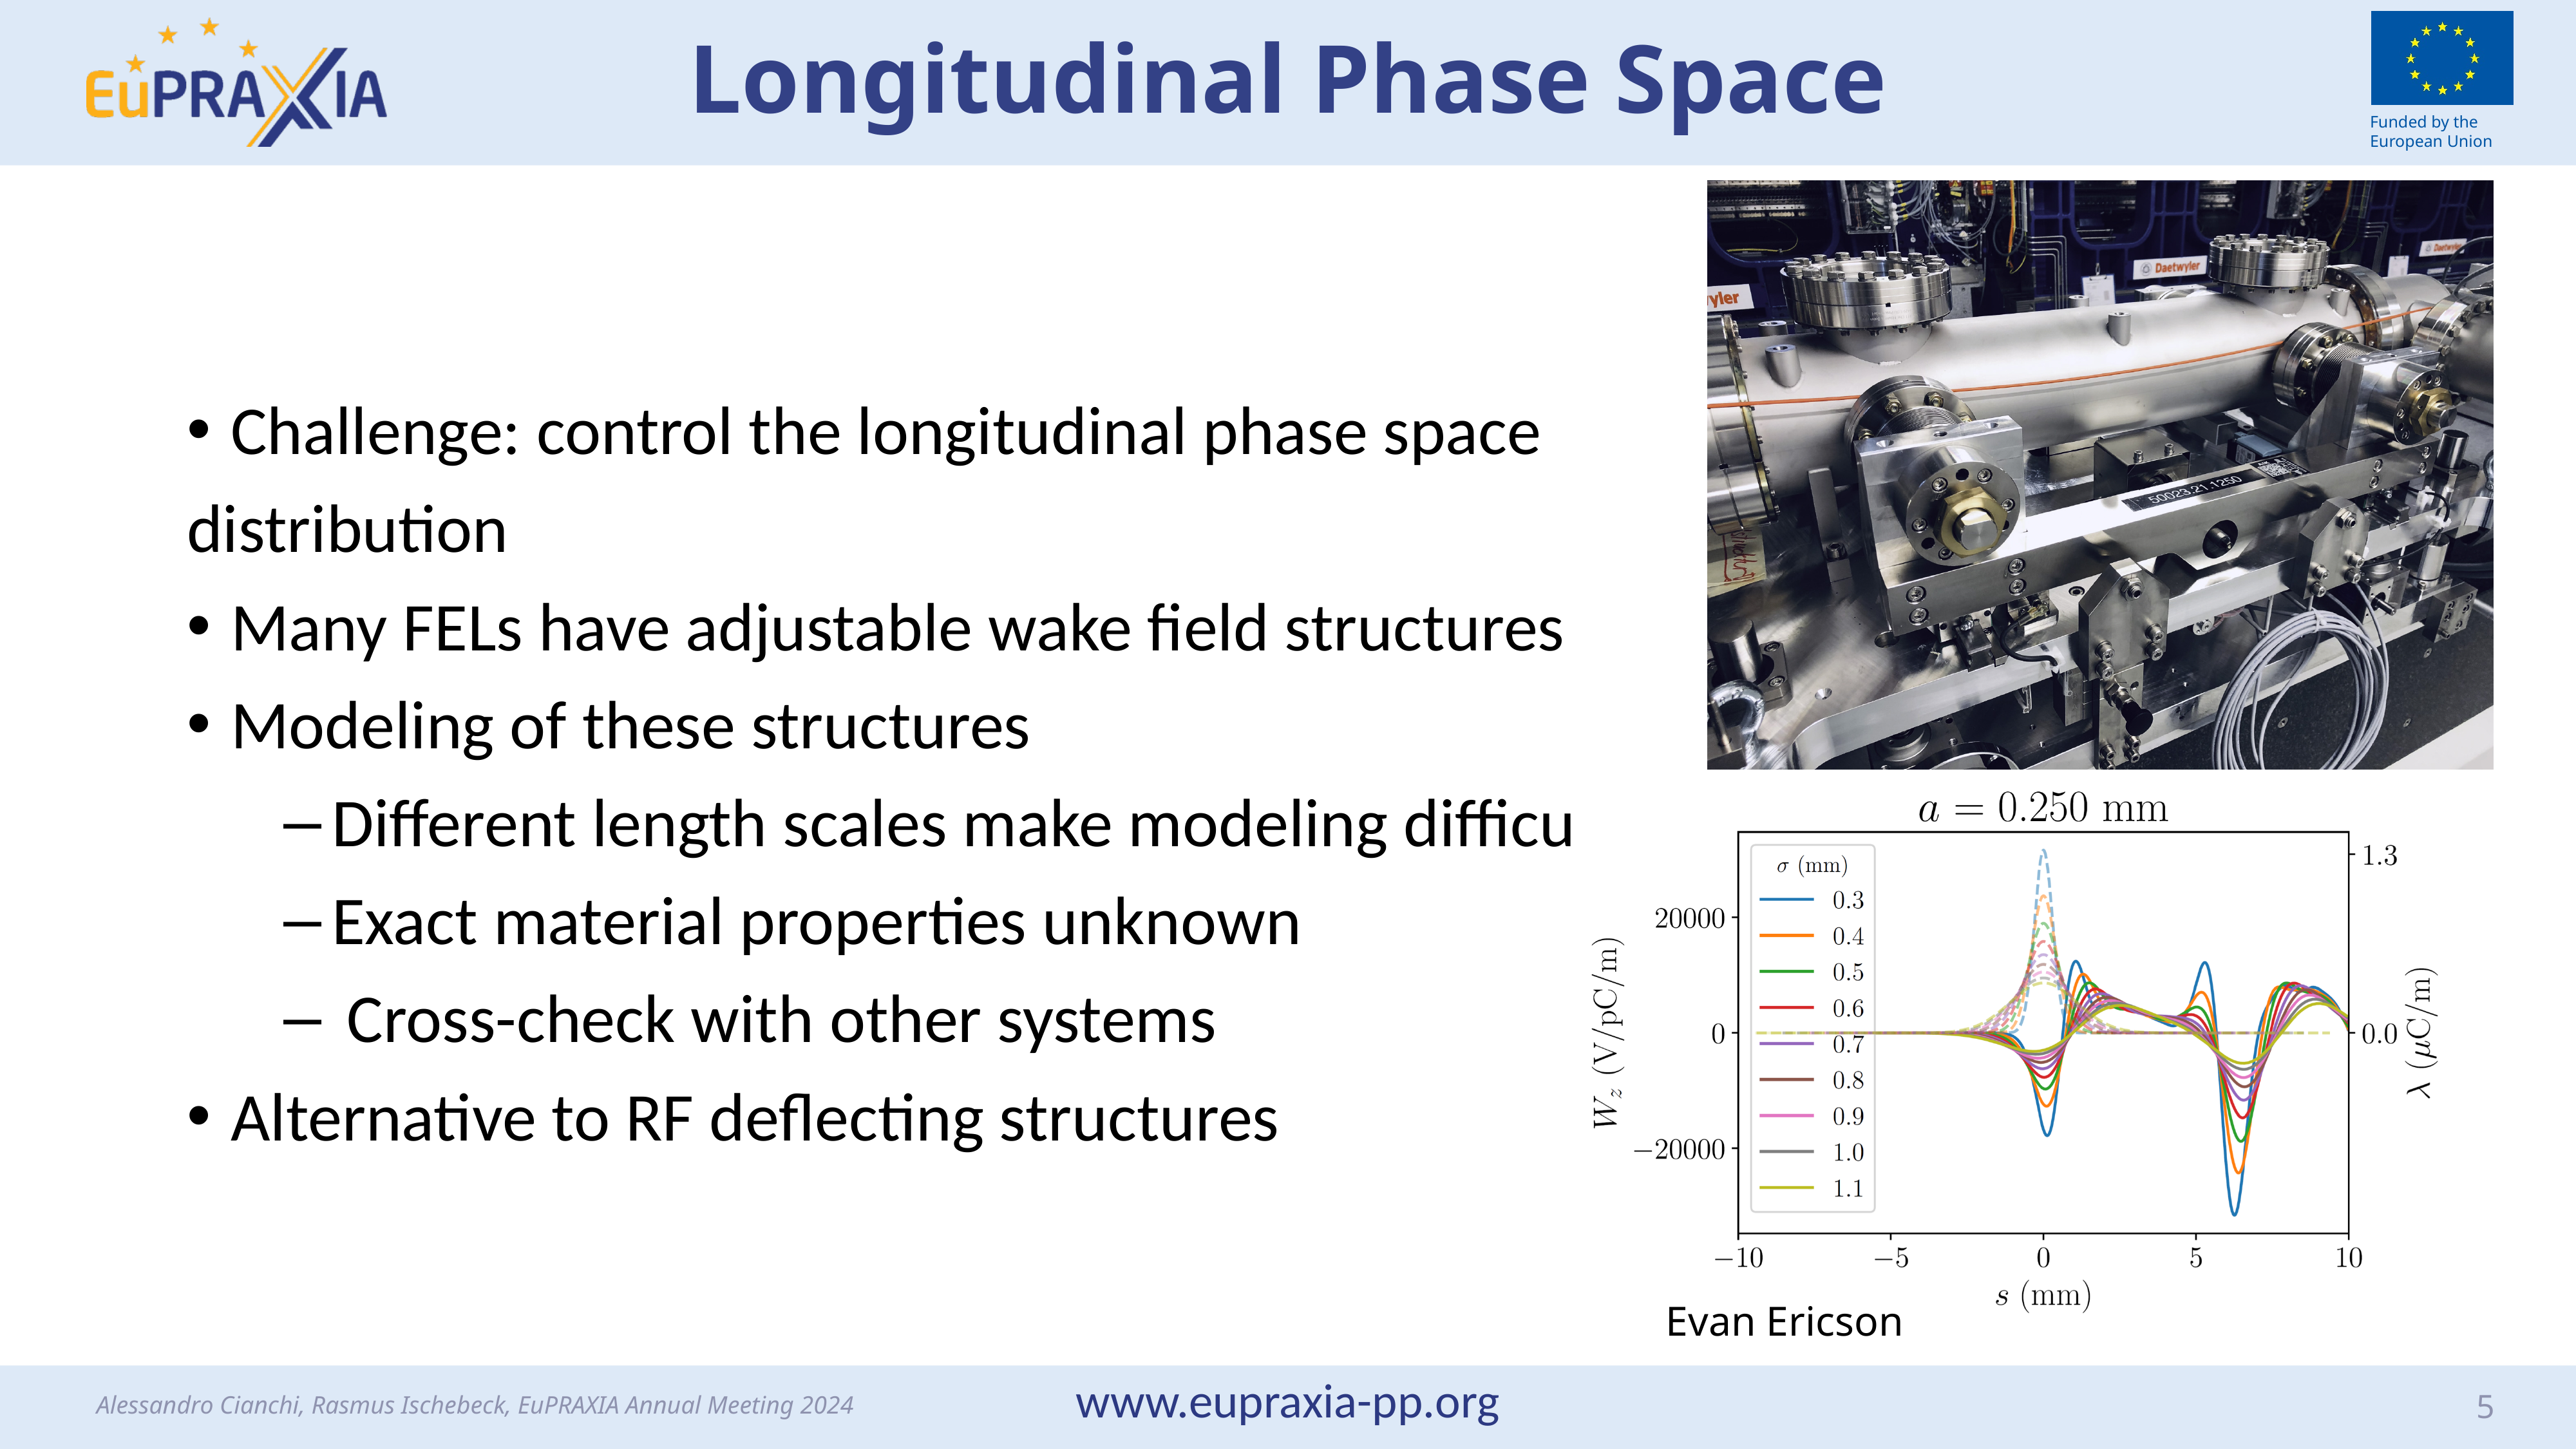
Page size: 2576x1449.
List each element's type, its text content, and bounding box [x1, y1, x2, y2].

picture [2371, 11, 2514, 105]
picture [86, 17, 387, 147]
text_box Evan Ericson [1656, 1291, 2494, 1349]
slide_number 5 [1925, 1369, 2505, 1446]
list Challenge: control the longitudinal phase space distribution Many FELs have adjustable wake field structures Modeling of these structures Different length scales make modeling difficult Exact material properties unknown Cross-check with other systems Alternative to RF deflecting structures [177, 385, 2399, 1305]
footer Alessandro Cianchi, Rasmus Ischebeck, EuPRAXIA Annual Meeting 2024 [86, 1365, 956, 1443]
title Longitudinal Phase Space [446, 0, 2130, 223]
picture [1578, 777, 2451, 1326]
picture [1707, 180, 2494, 770]
